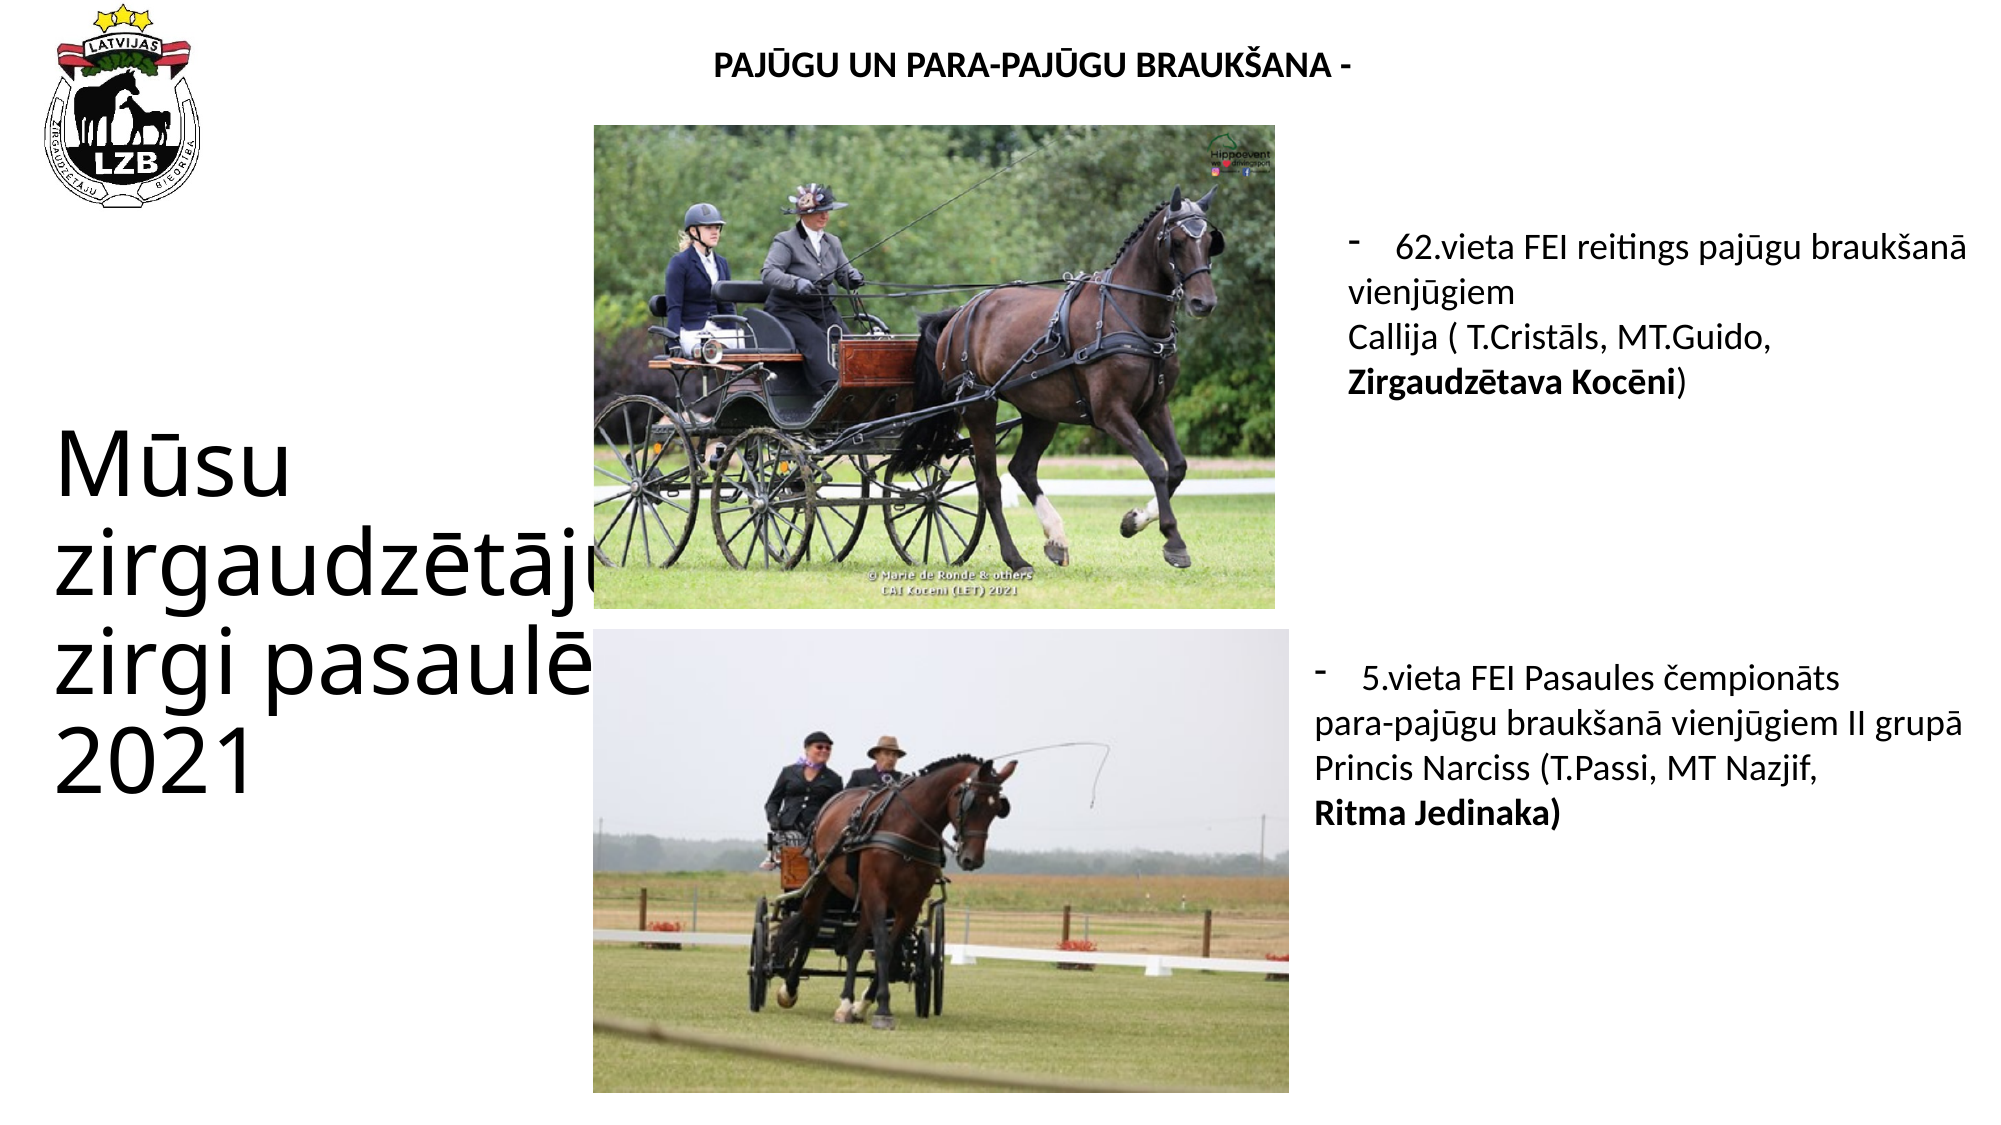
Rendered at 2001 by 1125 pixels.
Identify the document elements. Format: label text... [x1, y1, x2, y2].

picture [593, 125, 1275, 609]
text_box PAJŪGU UN PARA-PAJŪGU BRAUKŠANA - [698, 32, 1962, 93]
picture [11, 0, 229, 228]
text_box 62.vieta FEI reitings pajūgu braukšanā vienjūgiem Callija ( T.Cristāls, MT.Guido, Zirgaudzētava Kocēni) [1333, 214, 1992, 410]
text_box 5.vieta FEI Pasaules čempionāts para-pajūgu braukšanā vienjūgiem II grupā Princis Narciss (T.Passi, MT Nazjif, Ritma Jedinaka) [1299, 645, 1988, 840]
picture [593, 629, 1289, 1093]
title Mūsu zirgaudzētāju zirgi pasaulē 2021 [38, 405, 699, 931]
